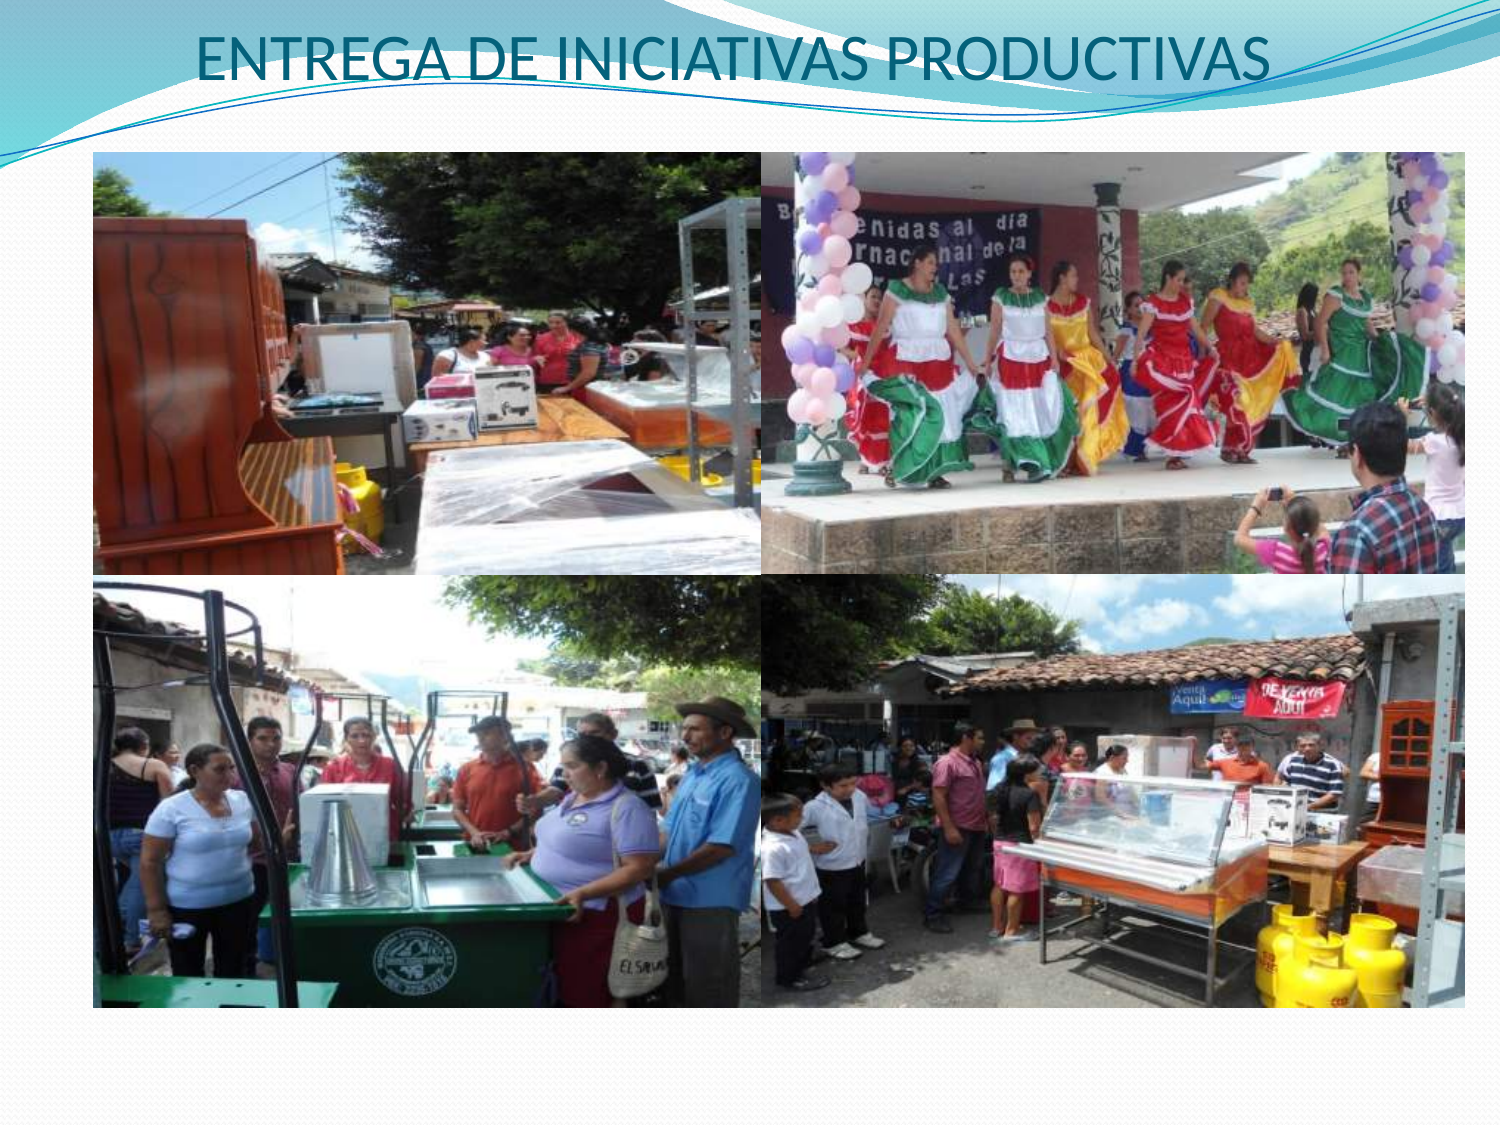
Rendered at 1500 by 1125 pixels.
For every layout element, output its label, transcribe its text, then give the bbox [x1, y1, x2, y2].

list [93, 586, 754, 1008]
title ENTREGA DE INICIATIVAS PRODUCTIVAS [58, 0, 1409, 94]
picture [93, 152, 1465, 1008]
